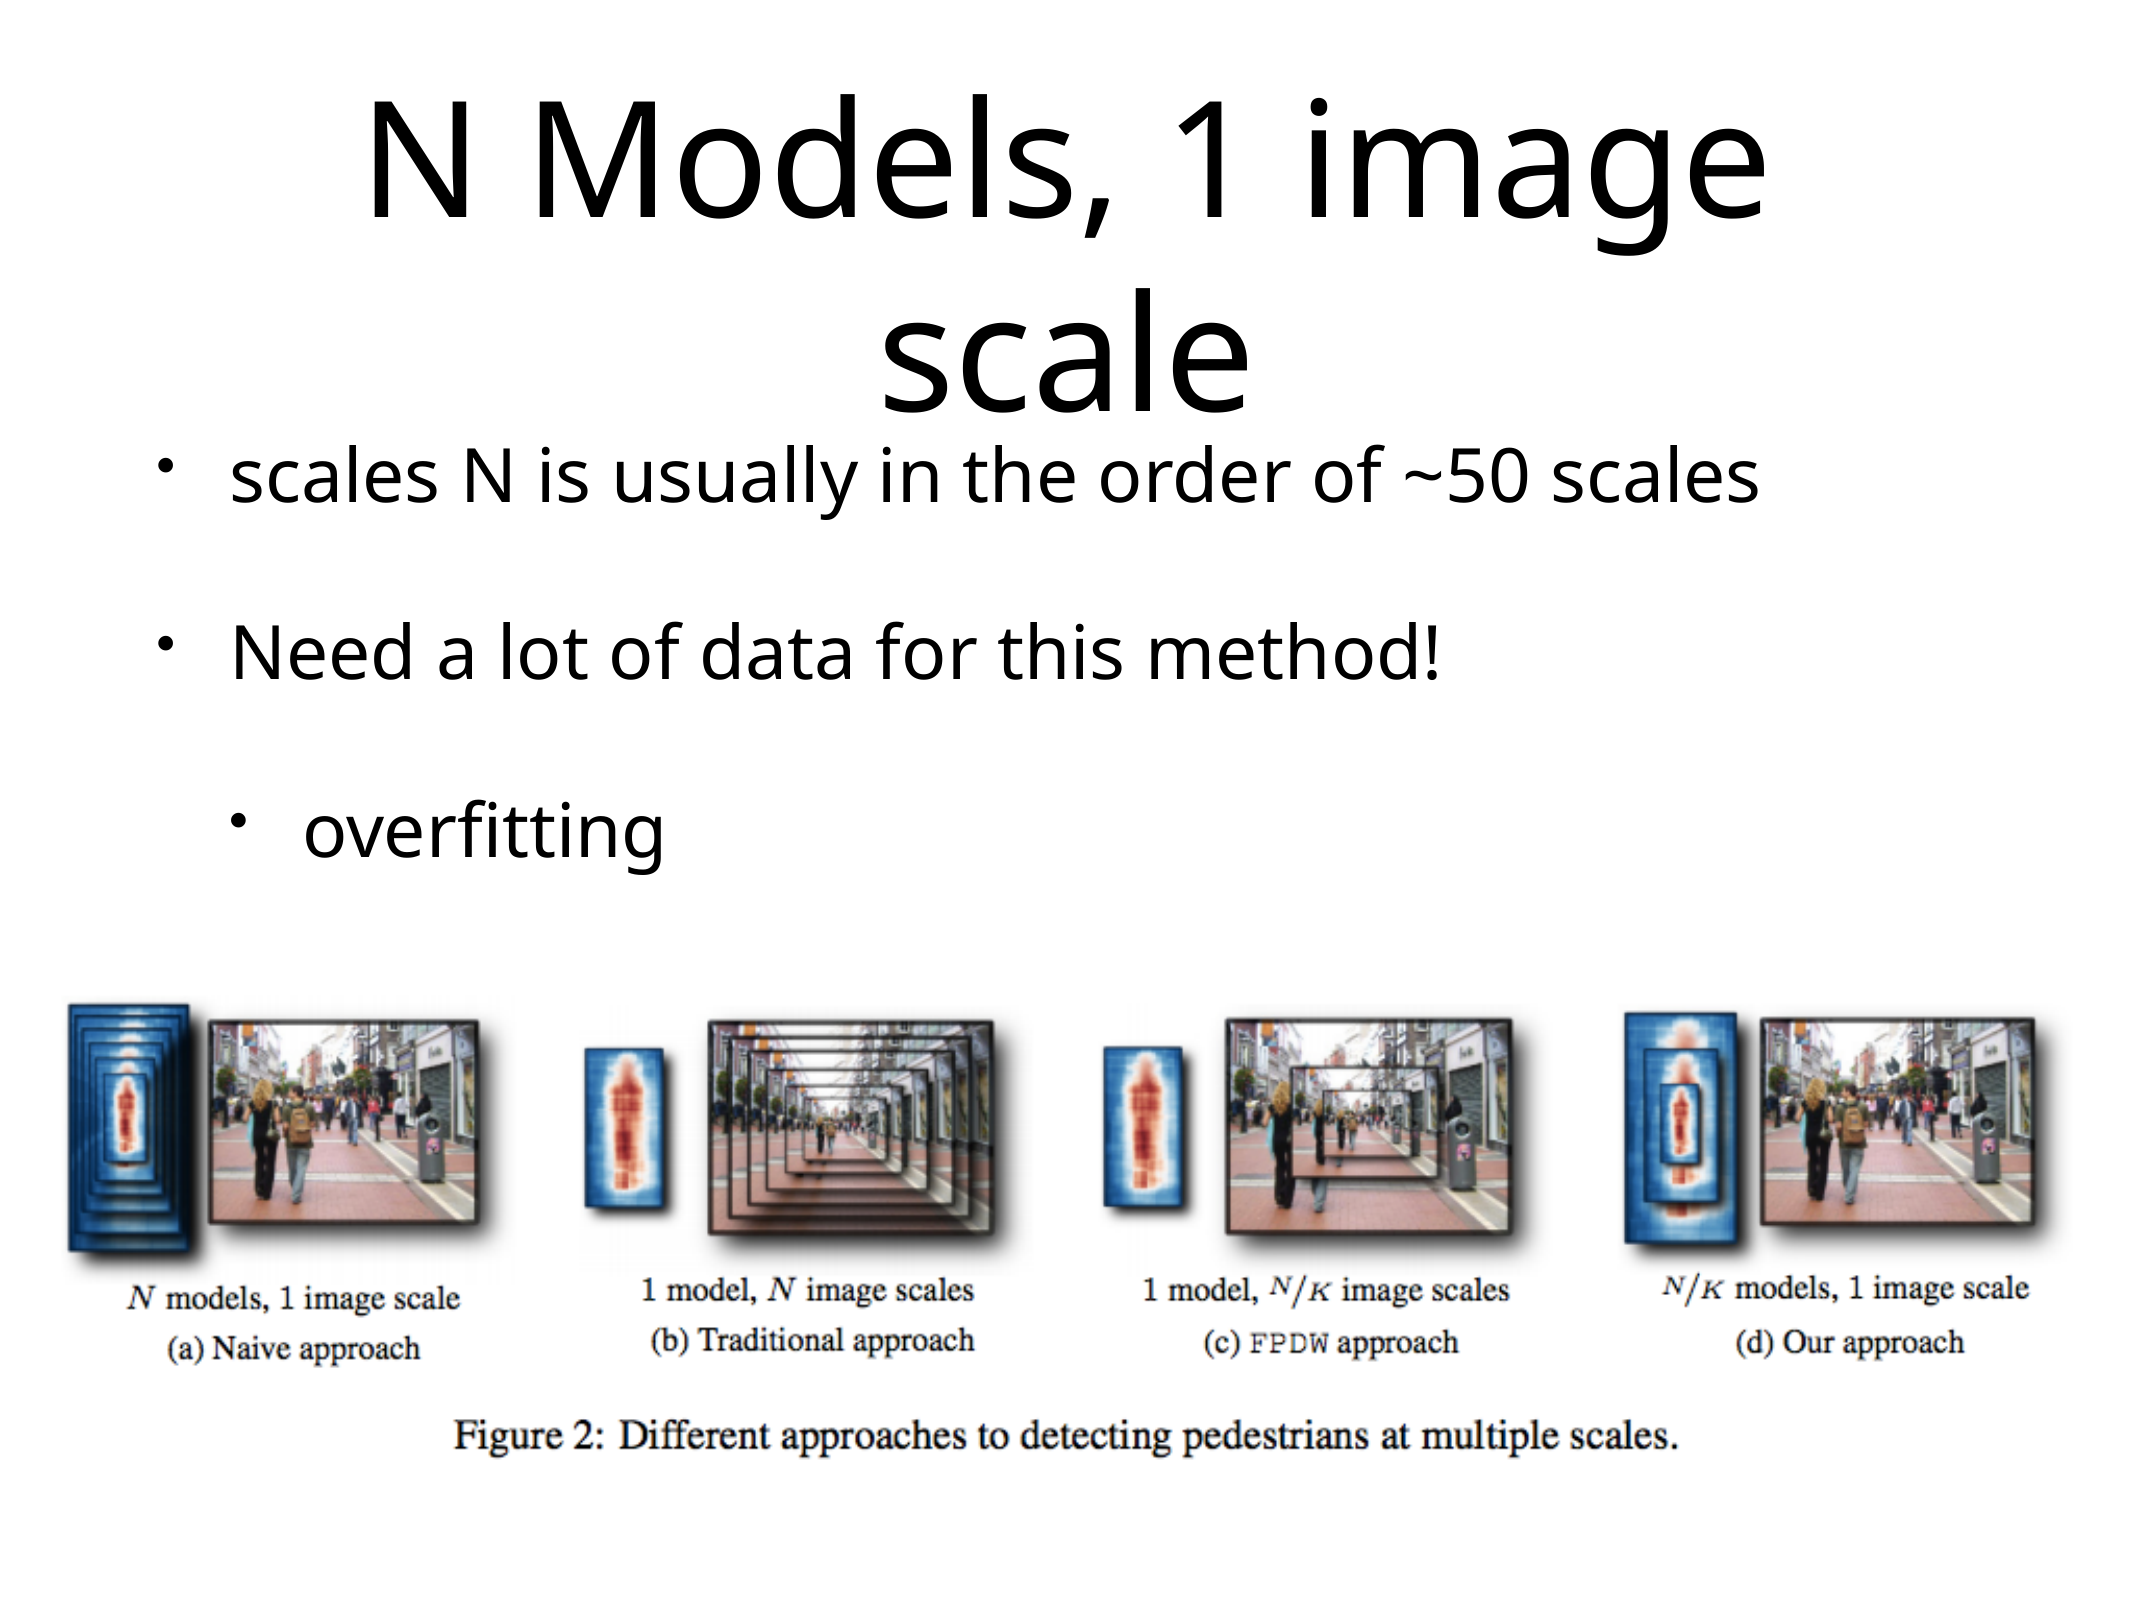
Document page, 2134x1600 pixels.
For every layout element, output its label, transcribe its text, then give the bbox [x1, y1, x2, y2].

title N Models, 1 image scale [155, 72, 1978, 426]
picture [35, 958, 2099, 1489]
list scales N is usually in the order of ~50 scales Need a lot of data for this method! overfitting [155, 426, 1978, 952]
